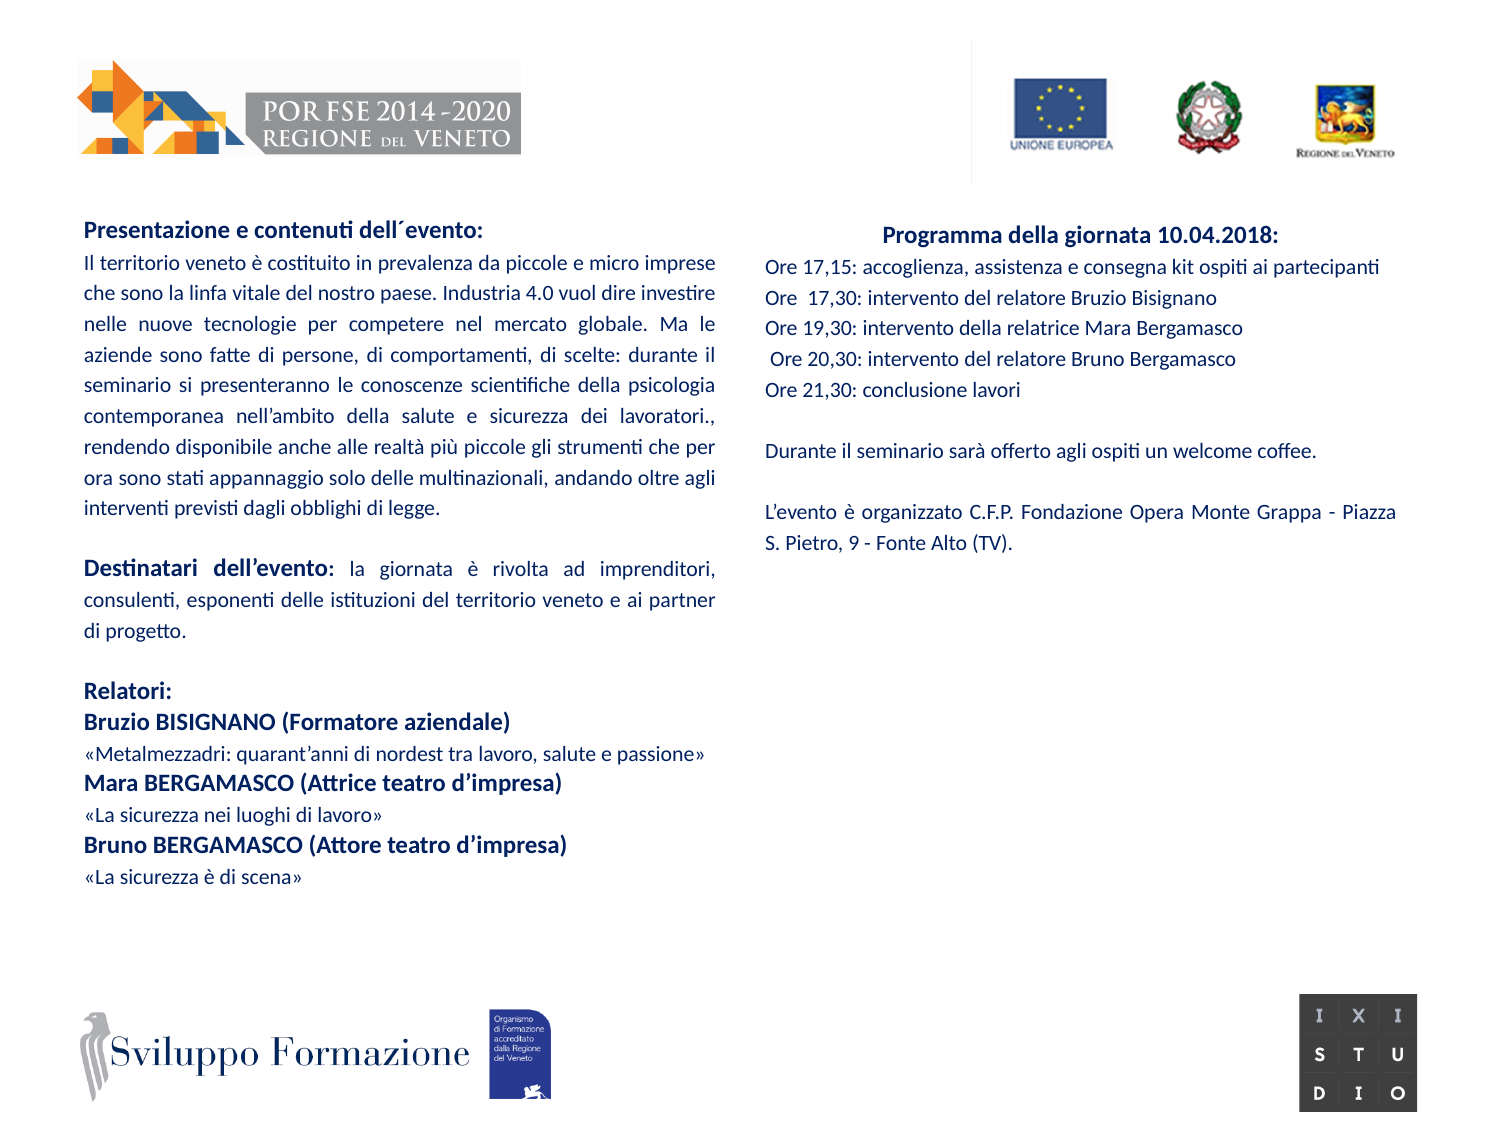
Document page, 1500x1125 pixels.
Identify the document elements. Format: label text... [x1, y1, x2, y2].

picture [77, 1003, 476, 1105]
picture [489, 1009, 552, 1099]
list Presentazione e contenuti dell´evento: Il territorio veneto è costituito in prevalenza da piccole e micro imprese che sono la linfa vitale del nostro paese. Industria 4.0 vuol dire investire nelle nuove tecnologie per competere nel mercato globale. Ma le aziende sono fatte di persone, di comportamenti, di scelte: durante il seminario si presenteranno le conoscenze scientifiche della psicologia contemporanea nell’ambito della salute e sicurezza dei lavoratori., rendendo disponibile anche alle realtà più piccole gli strumenti che per ora sono stati appannaggio solo delle multinazionali, andando oltre agli interventi previsti dagli obblighi di legge. Destinatari dell’evento: la giornata è rivolta ad imprenditori, consulenti, esponenti delle istituzioni del territorio veneto e ai partner di progetto. Relatori: Bruzio BISIGNANO (Formatore aziendale) «Metalmezzadri: quarant’anni di nordest tra lavoro, salute e passione» Mara BERGAMASCO (Attrice teatro d’impresa) «La sicurezza nei luoghi di lavoro» Bruno BERGAMASCO (Attore teatro d’impresa) «La sicurezza è di scena» [68, 205, 732, 976]
picture [958, 39, 1424, 185]
picture [1299, 993, 1418, 1112]
picture [77, 60, 521, 156]
list Programma della giornata 10.04.2018: Ore 17,15: accoglienza, assistenza e consegna kit ospiti ai partecipanti Ore 17,30: intervento del relatore Bruzio Bisignano Ore 19,30: intervento della relatrice Mara Bergamasco Ore 20,30: intervento del relatore Bruno Bergamasco Ore 21,30: conclusione lavori Durante il seminario sarà offerto agli ospiti un welcome coffee. L’evento è organizzato C.F.P. Fondazione Opera Monte Grappa - Piazza S. Pietro, 9 - Fonte Alto (TV). [750, 204, 1413, 948]
